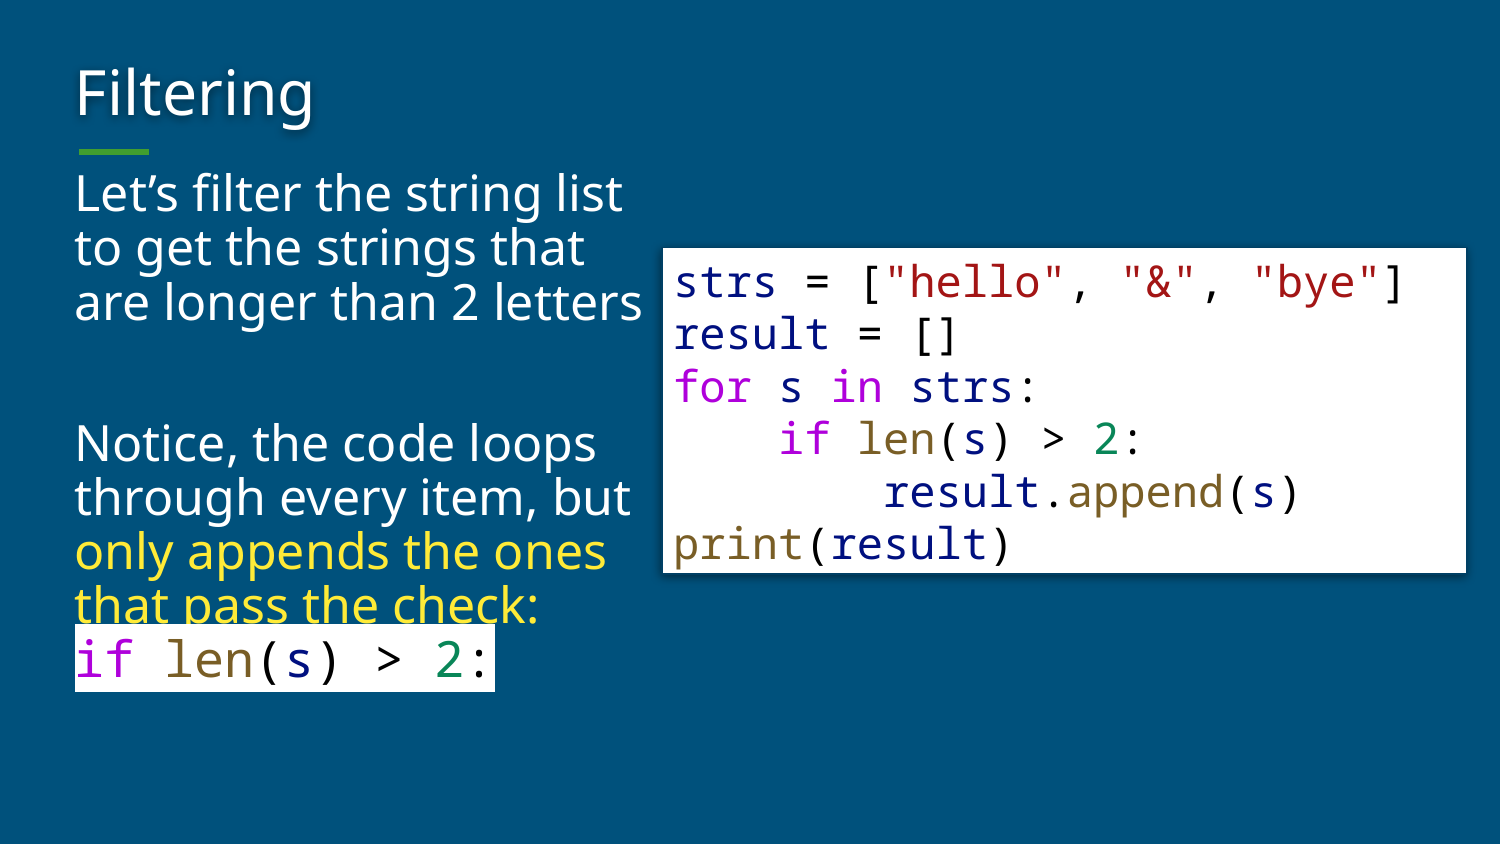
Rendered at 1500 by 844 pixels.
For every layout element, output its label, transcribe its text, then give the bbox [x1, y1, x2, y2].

list Let’s filter the string list to get the strings that are longer than 2 letters Notice, the code loops through every item, but only appends the ones that pass the check: if len(s) > 2: [63, 163, 662, 730]
text_box strs = ["hello", "&", "bye"] result = [] for s in strs: if len(s) > 2: result.append(s) print(result) [661, 247, 1468, 574]
title Filtering [63, 39, 1437, 152]
